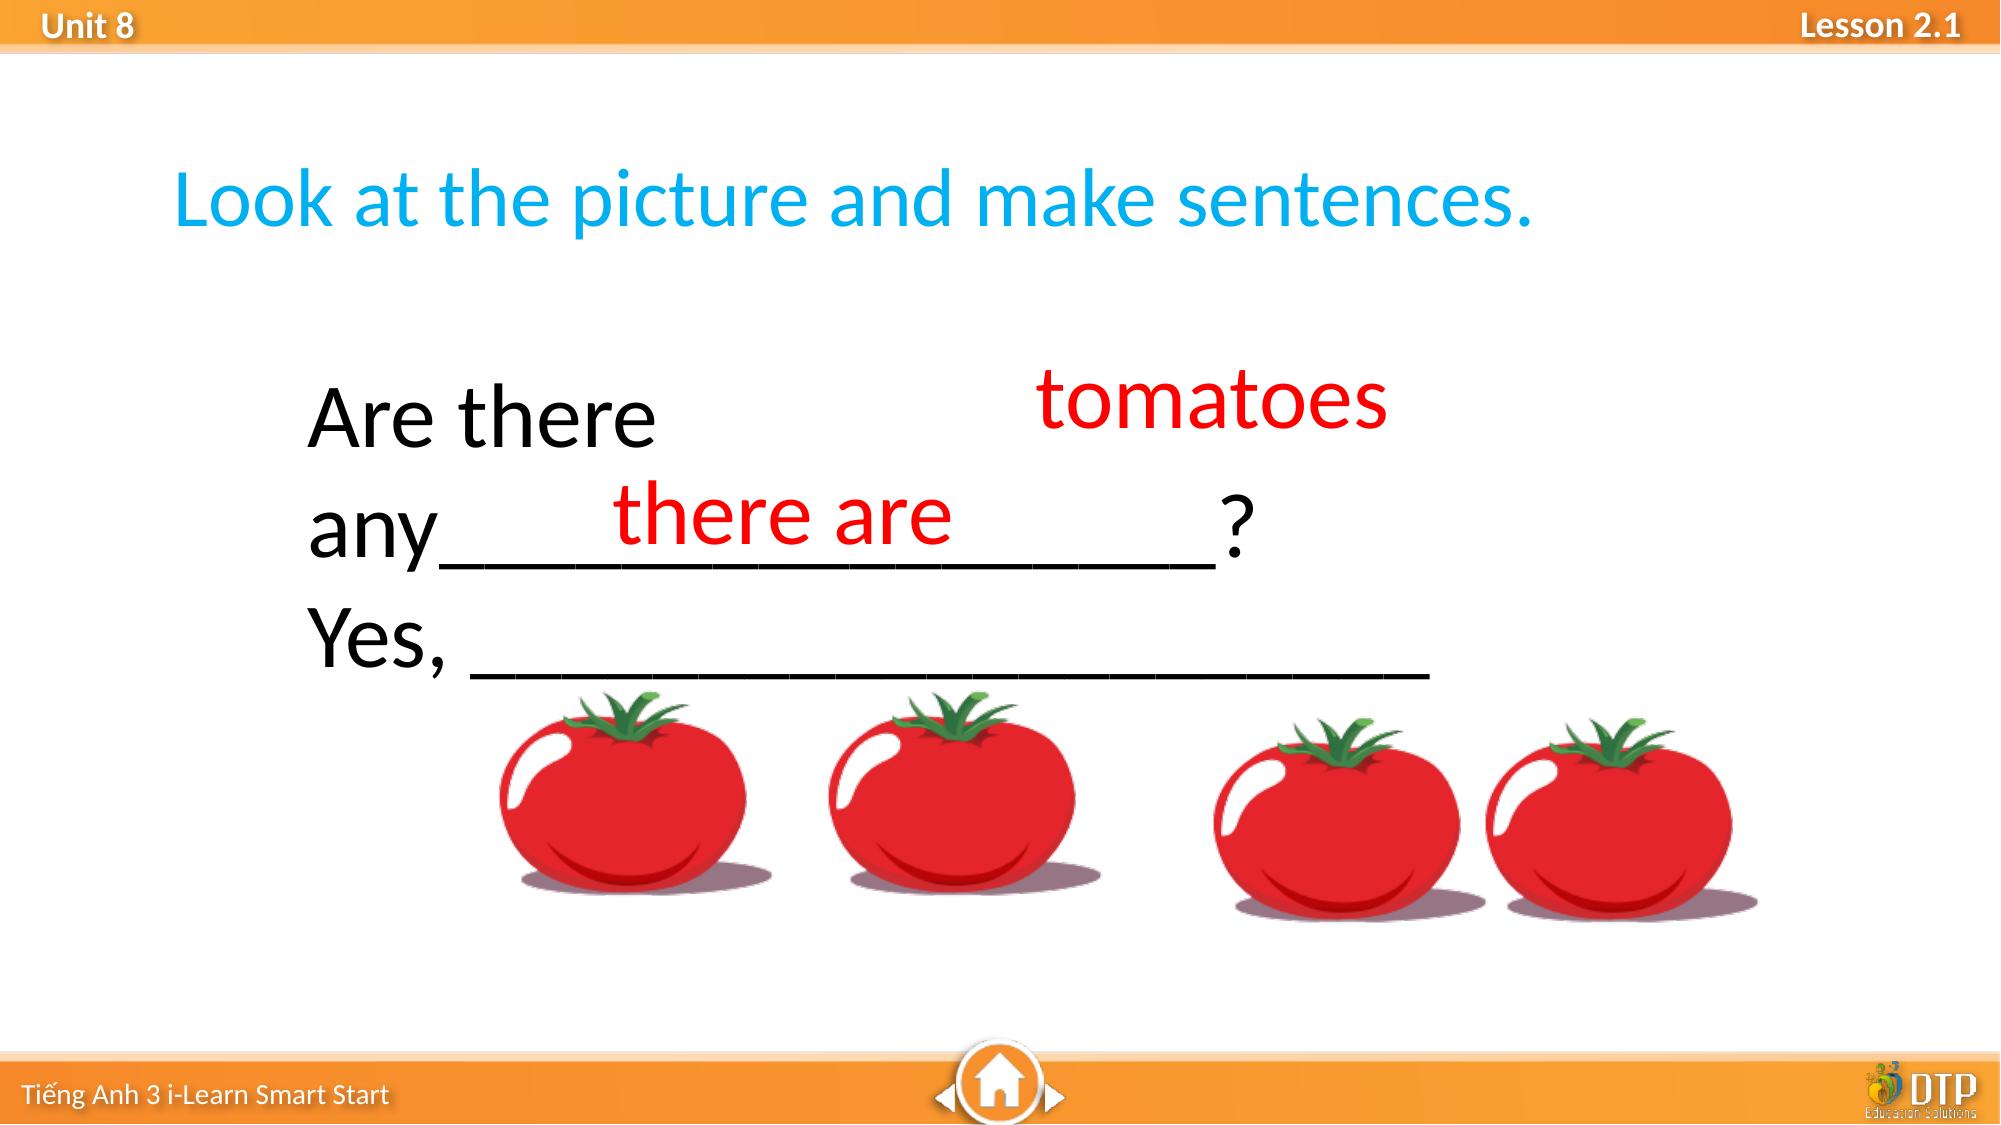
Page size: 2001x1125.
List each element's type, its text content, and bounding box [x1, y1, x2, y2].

text_box tomatoes [1020, 329, 1665, 455]
picture [0, 0, 2000, 1125]
text_box there are [597, 445, 1241, 571]
text_box Look at the picture and make sentences. [158, 135, 1577, 251]
text_box Are there any_________________? Yes, _____________________ [292, 348, 1647, 693]
